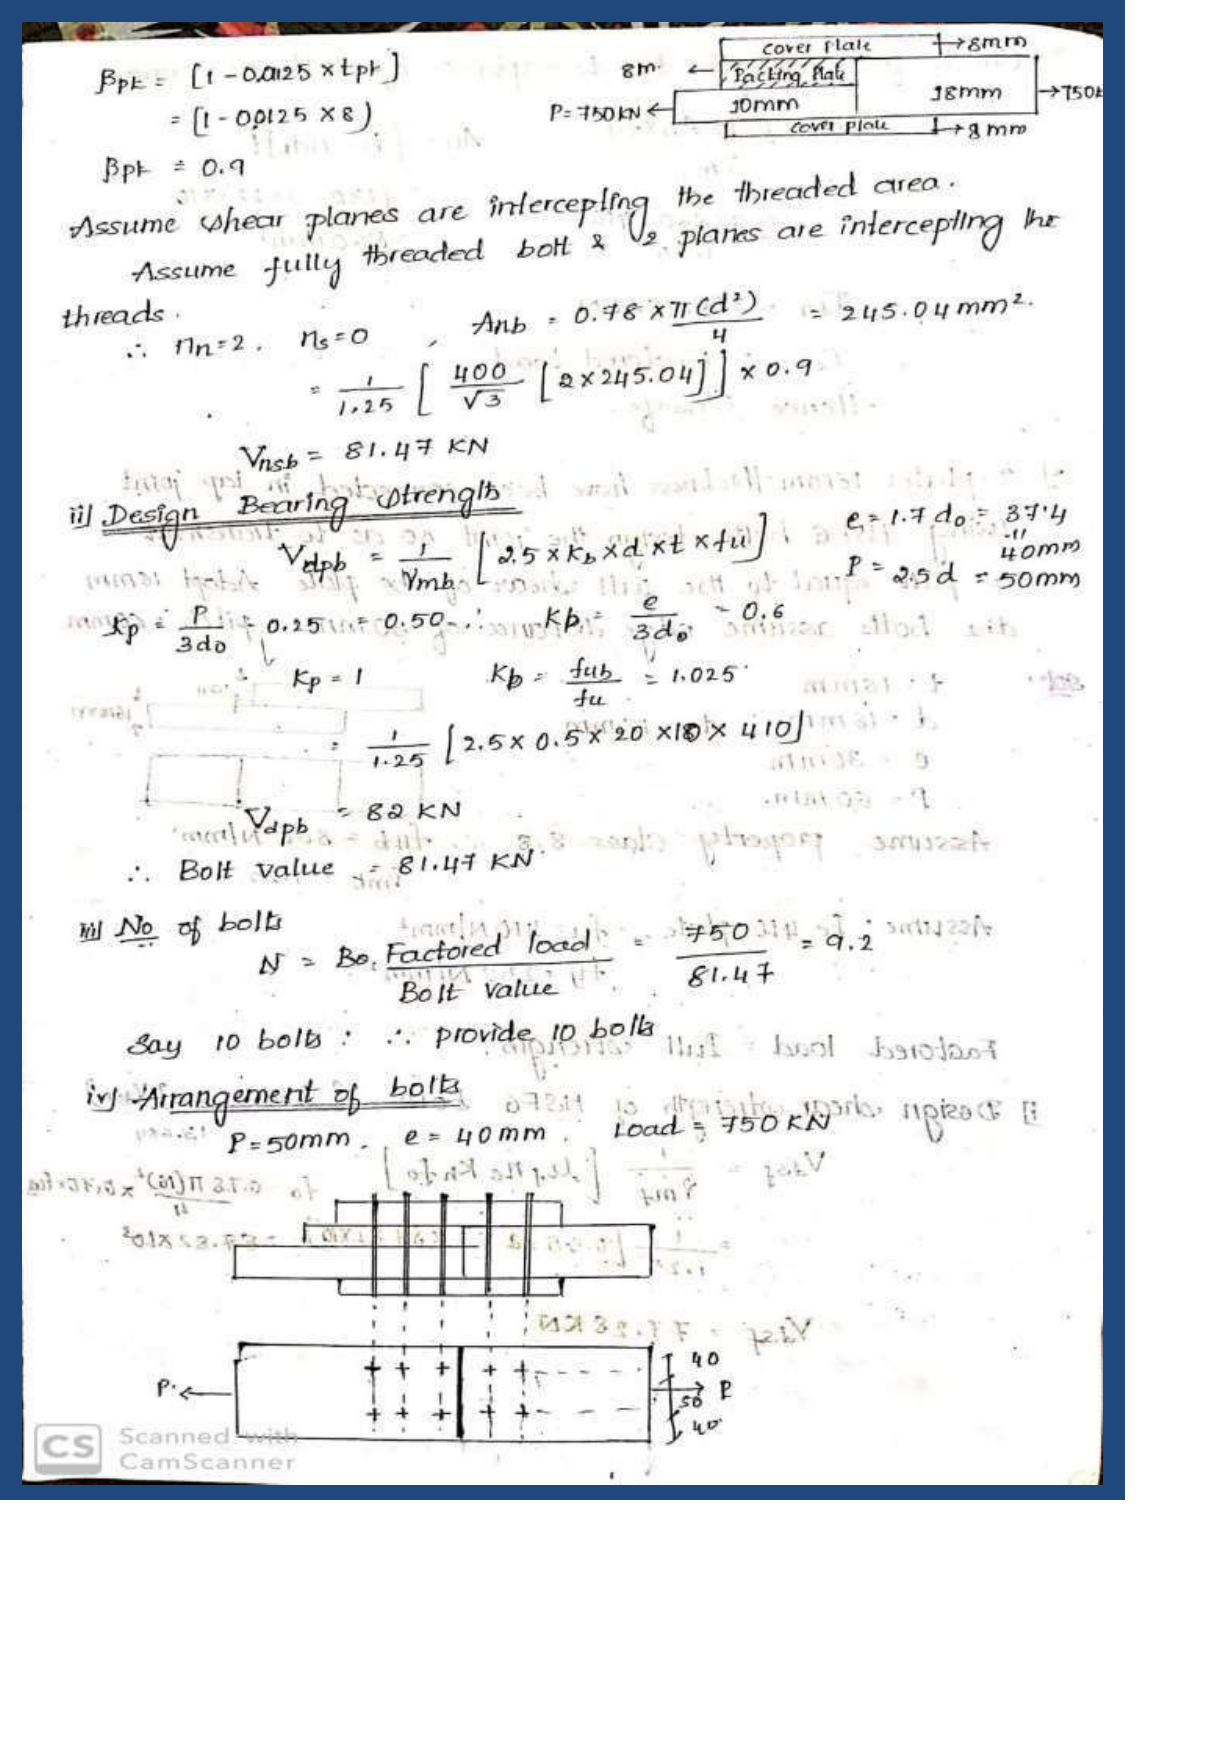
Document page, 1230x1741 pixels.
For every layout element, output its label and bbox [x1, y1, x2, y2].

picture [22, 22, 1103, 1486]
text_box [0, 0, 1125, 1500]
